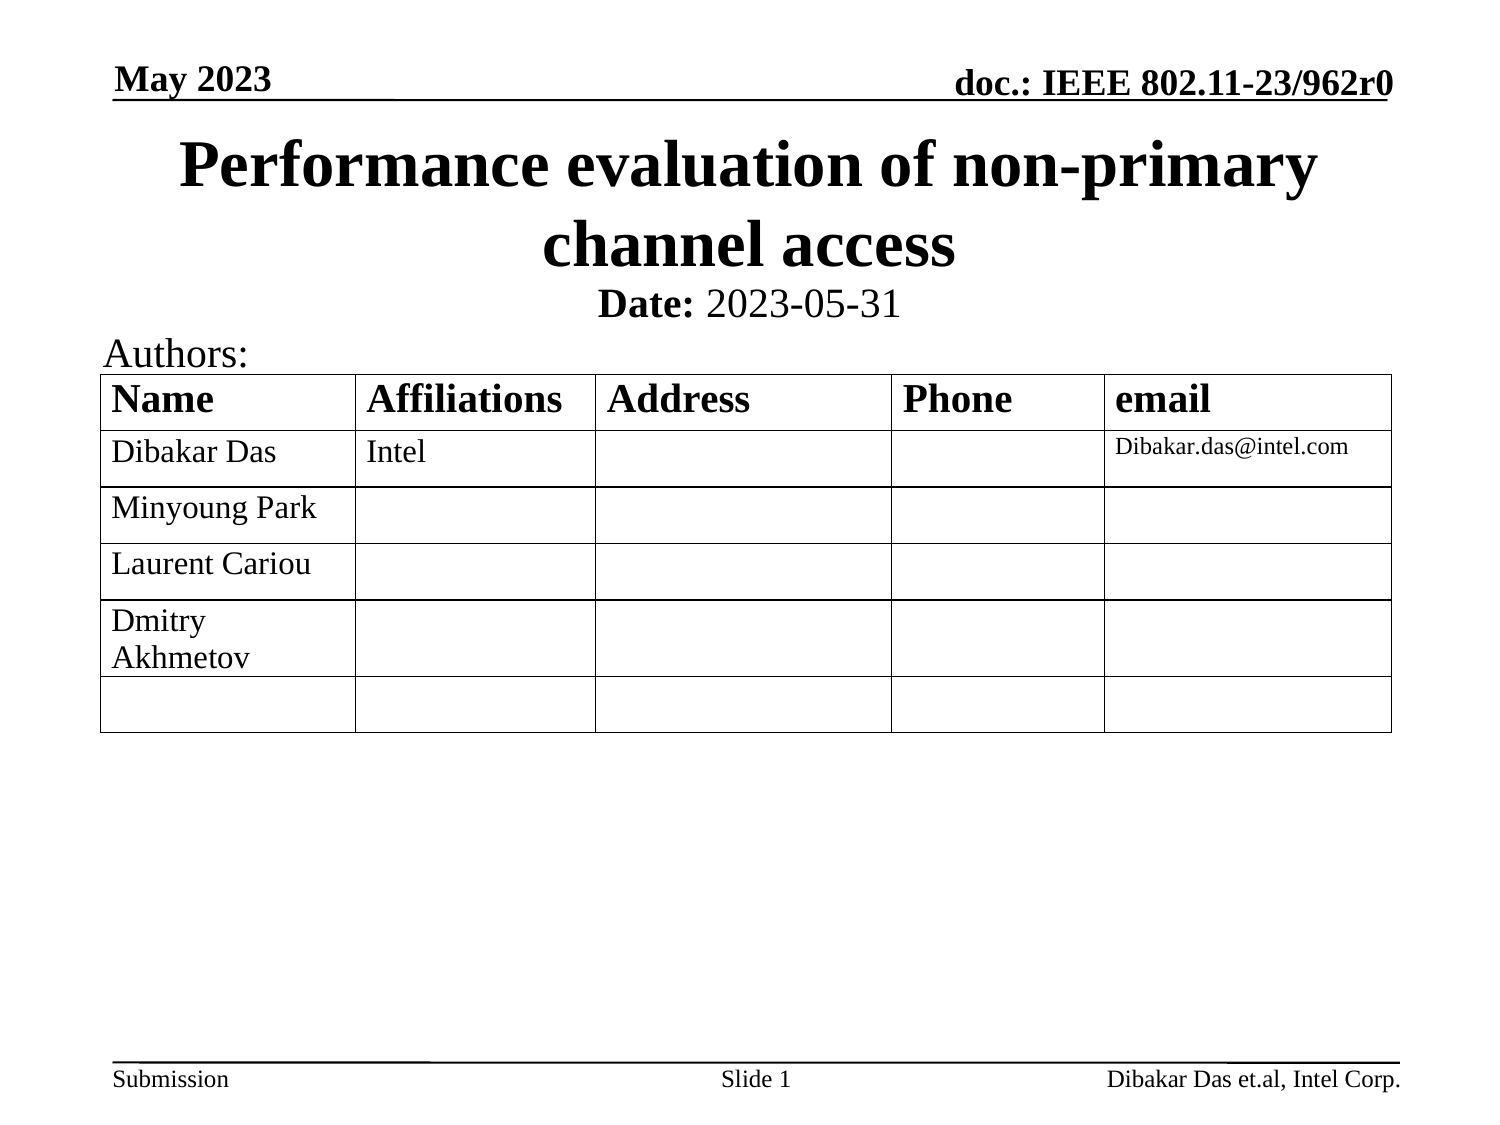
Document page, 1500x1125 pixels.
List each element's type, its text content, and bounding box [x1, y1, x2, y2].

list Date: 2023-05-31 [112, 268, 1388, 334]
footer Dibakar Das et.al, Intel Corp. [902, 1061, 1402, 1093]
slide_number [114, 54, 493, 100]
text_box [84, 373, 1420, 785]
text_box Authors: [87, 318, 325, 372]
title Performance evaluation of non-primary channel access [112, 112, 1388, 268]
slide_number Slide 1 [712, 1061, 800, 1123]
